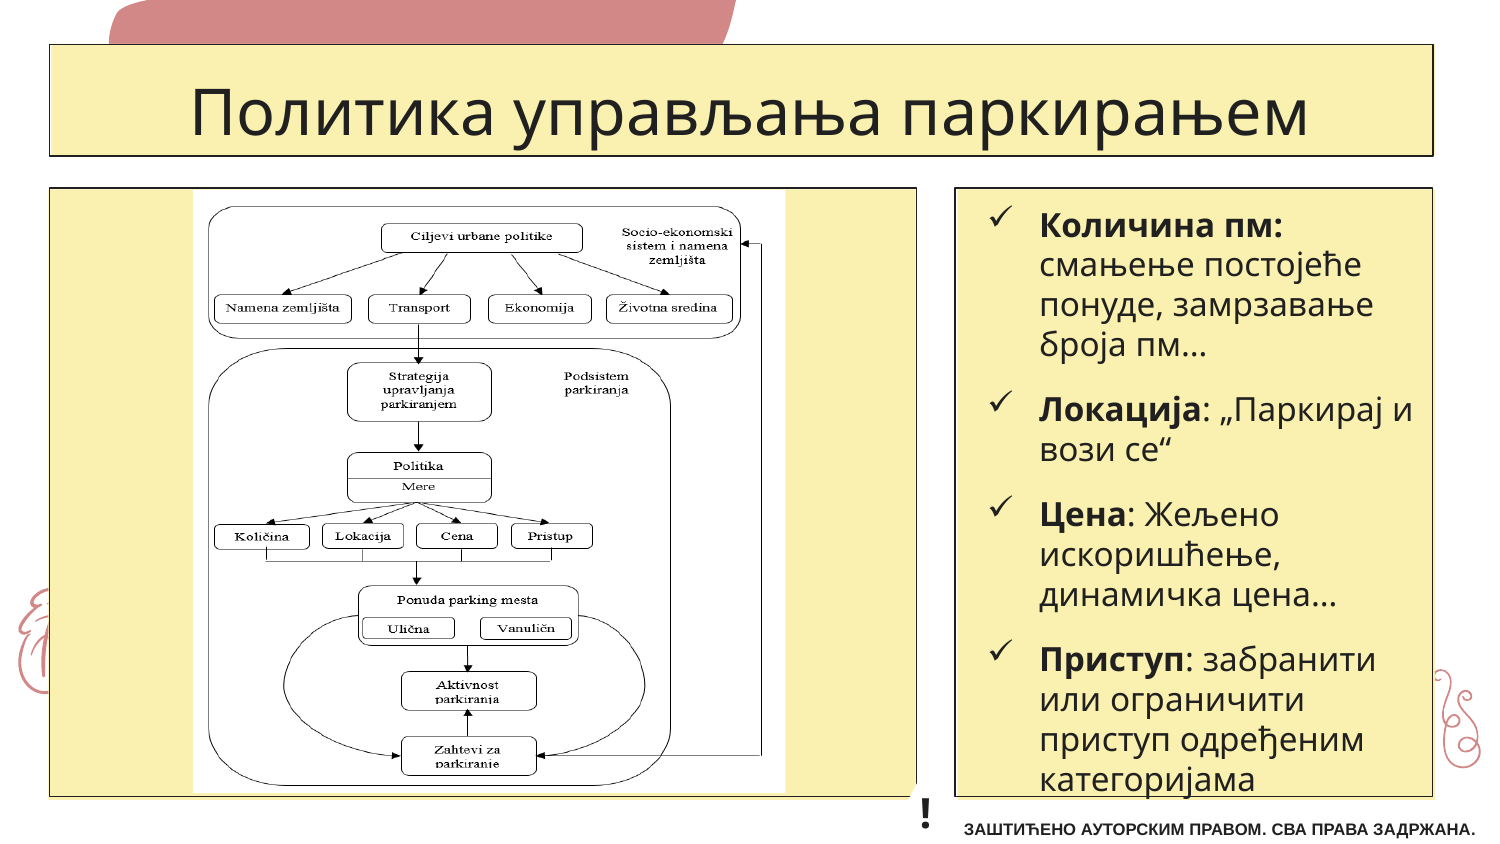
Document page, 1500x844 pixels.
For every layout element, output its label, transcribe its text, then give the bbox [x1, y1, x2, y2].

subtitle Количина пм: смањење постојеће понуде, замрзавање броја пм… Локација: „Паркирај и вози се“ Цена: Жељено искоришћење, динамичка цена… Приступ: забранити или ограничити приступ одређеним категоријама [949, 188, 1430, 787]
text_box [890, 773, 962, 844]
title Политика управљања паркирањем [118, 63, 1382, 157]
picture [192, 189, 786, 793]
text_box ЗАШТИЋЕНО АУТОРСКИМ ПРАВОМ. СВА ПРАВА ЗАДРЖАНА. [965, 811, 1500, 844]
